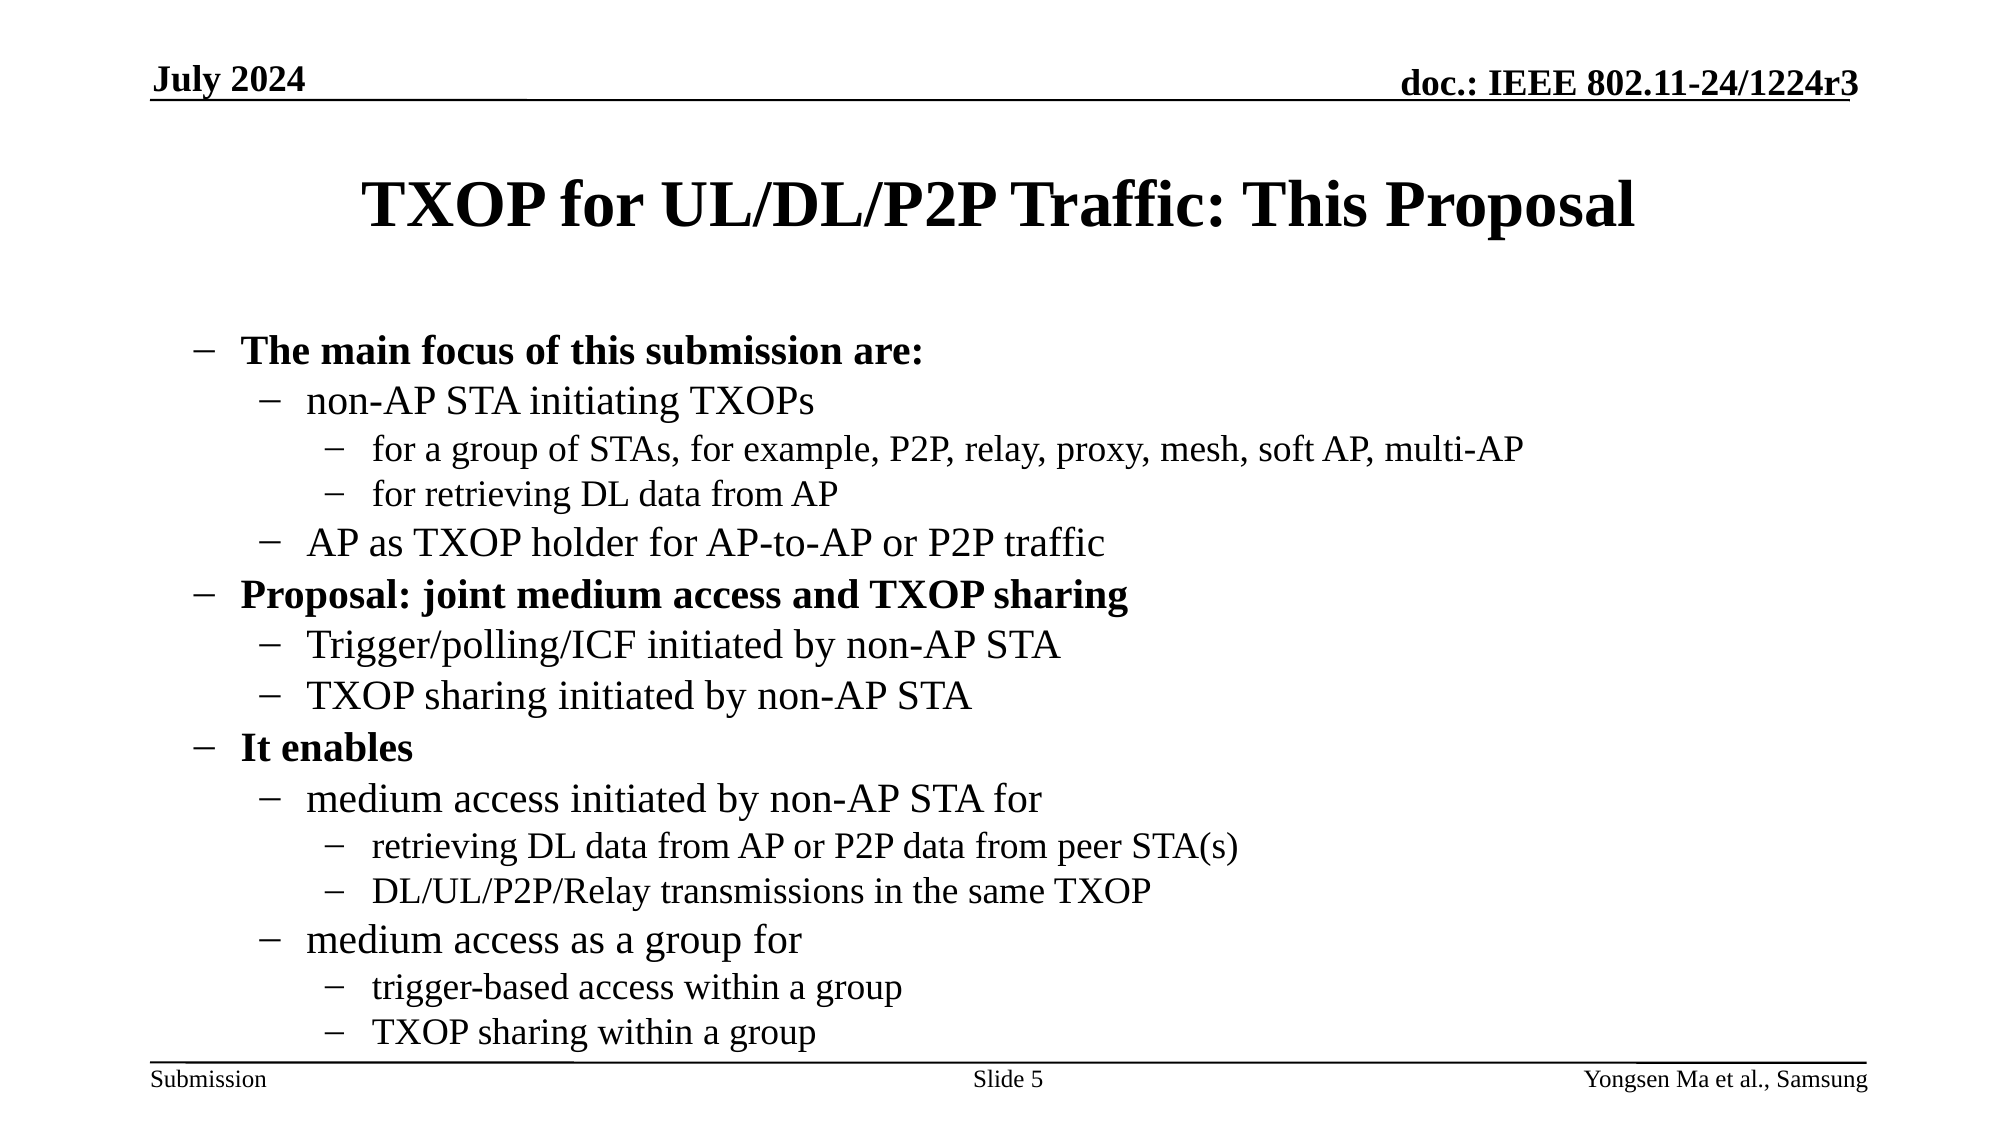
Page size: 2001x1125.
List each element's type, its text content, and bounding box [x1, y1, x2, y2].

title TXOP for UL/DL/P2P Traffic: This Proposal [149, 112, 1850, 288]
slide_number Slide 5 [950, 1061, 1067, 1123]
list The main focus of this submission are: non-AP STA initiating TXOPs for a group of STAs, for example, P2P, relay, proxy, mesh, soft AP, multi-AP for retrieving DL data from AP AP as TXOP holder for AP-to-AP or P2P traffic Proposal: joint medium access and TXOP sharing Trigger/polling/ICF initiated by non-AP STA TXOP sharing initiated by non-AP STA It enables medium access initiated by non-AP STA for retrieving DL data from AP or P2P data from peer STA(s) DL/UL/P2P/Relay transmissions in the same TXOP medium access as a group for trigger-based access within a group TXOP sharing within a group [149, 324, 1850, 1000]
footer Yongsen Ma et al., Samsung [1171, 1061, 1869, 1093]
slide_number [152, 54, 563, 100]
